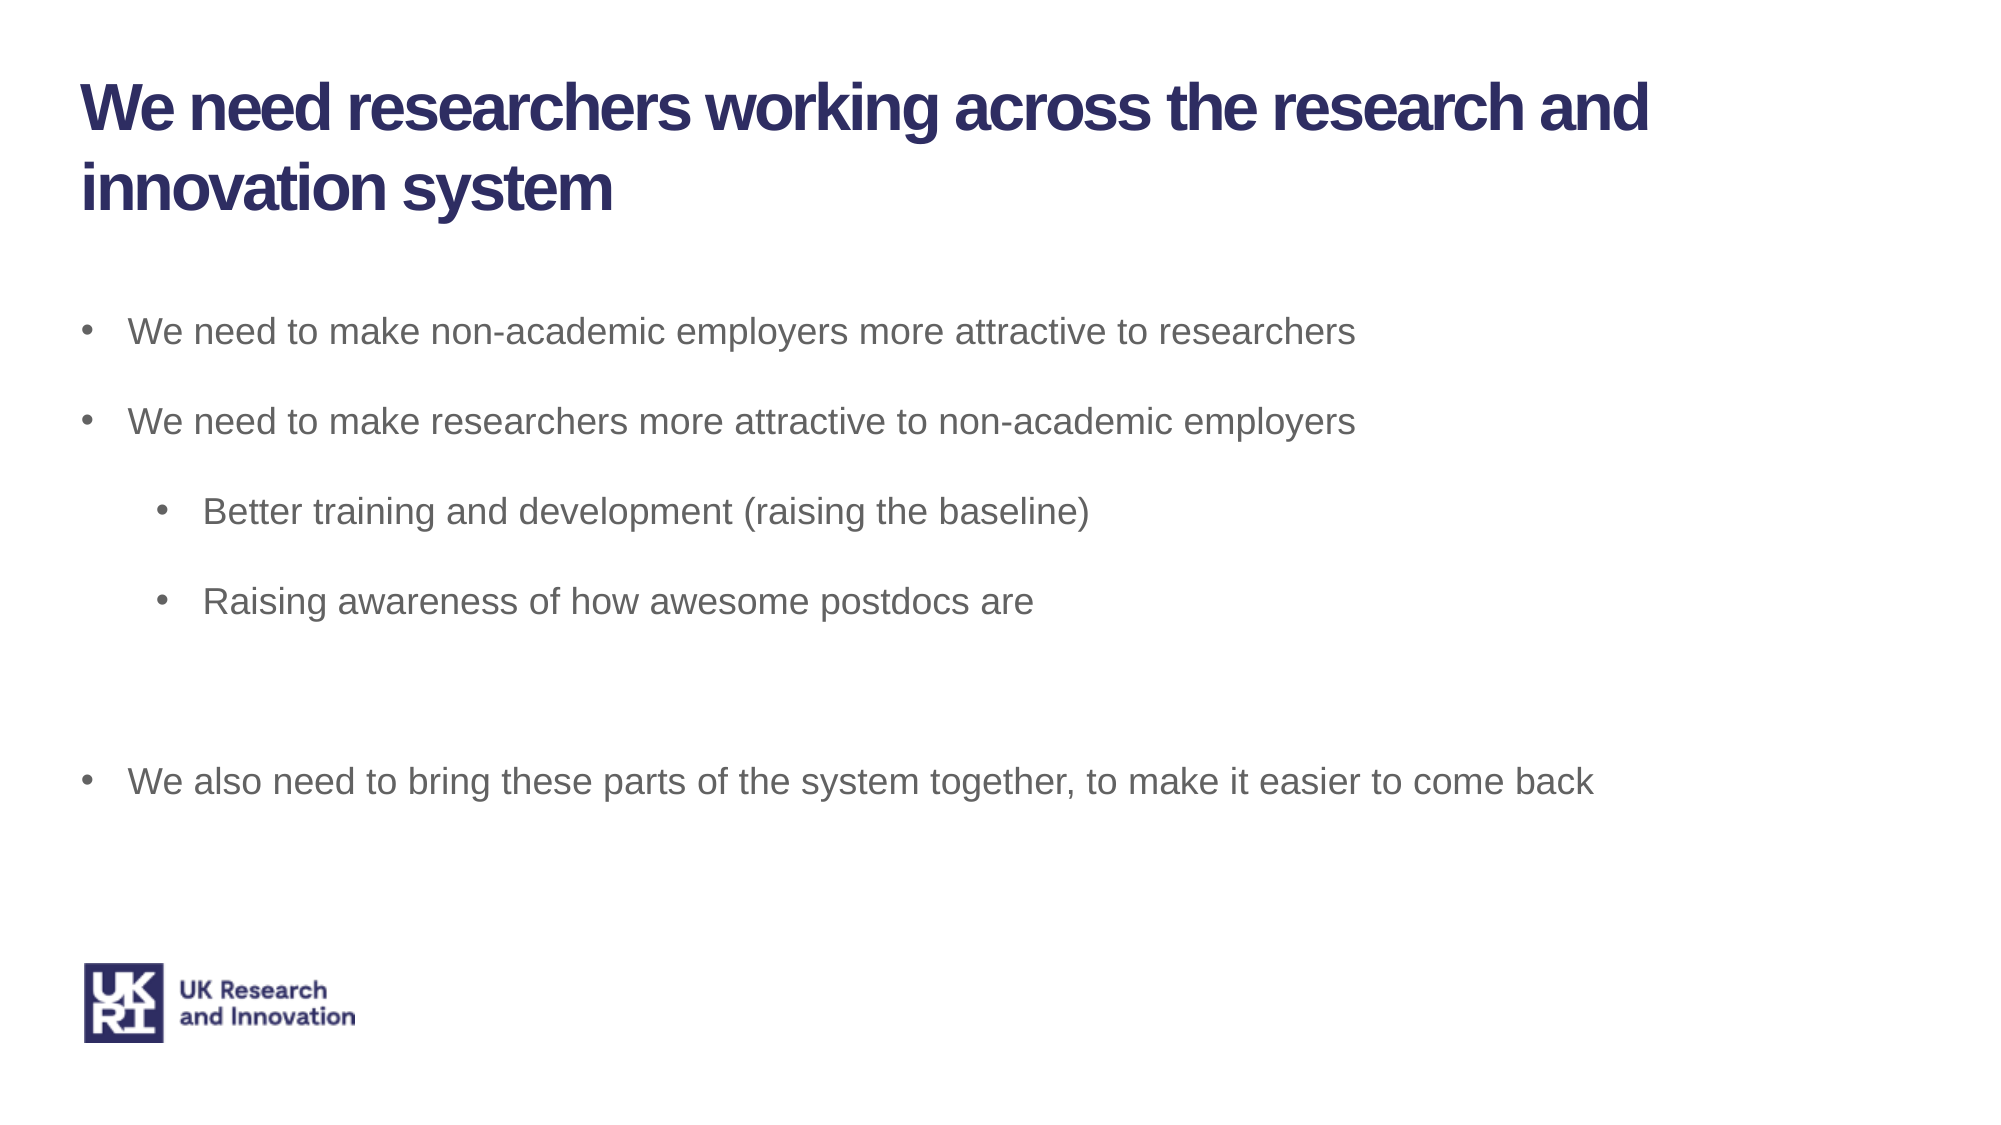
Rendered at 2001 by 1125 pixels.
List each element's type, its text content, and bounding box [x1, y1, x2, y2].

text_box We need to make non-academic employers more attractive to researchers We need to make researchers more attractive to non-academic employers Better training and development (raising the baseline) Raising awareness of how awesome postdocs are We also need to bring these parts of the system together, to make it easier to come back [66, 299, 1888, 855]
text_box We need researchers working across the research and innovation system [66, 56, 1906, 232]
picture [84, 963, 355, 1043]
